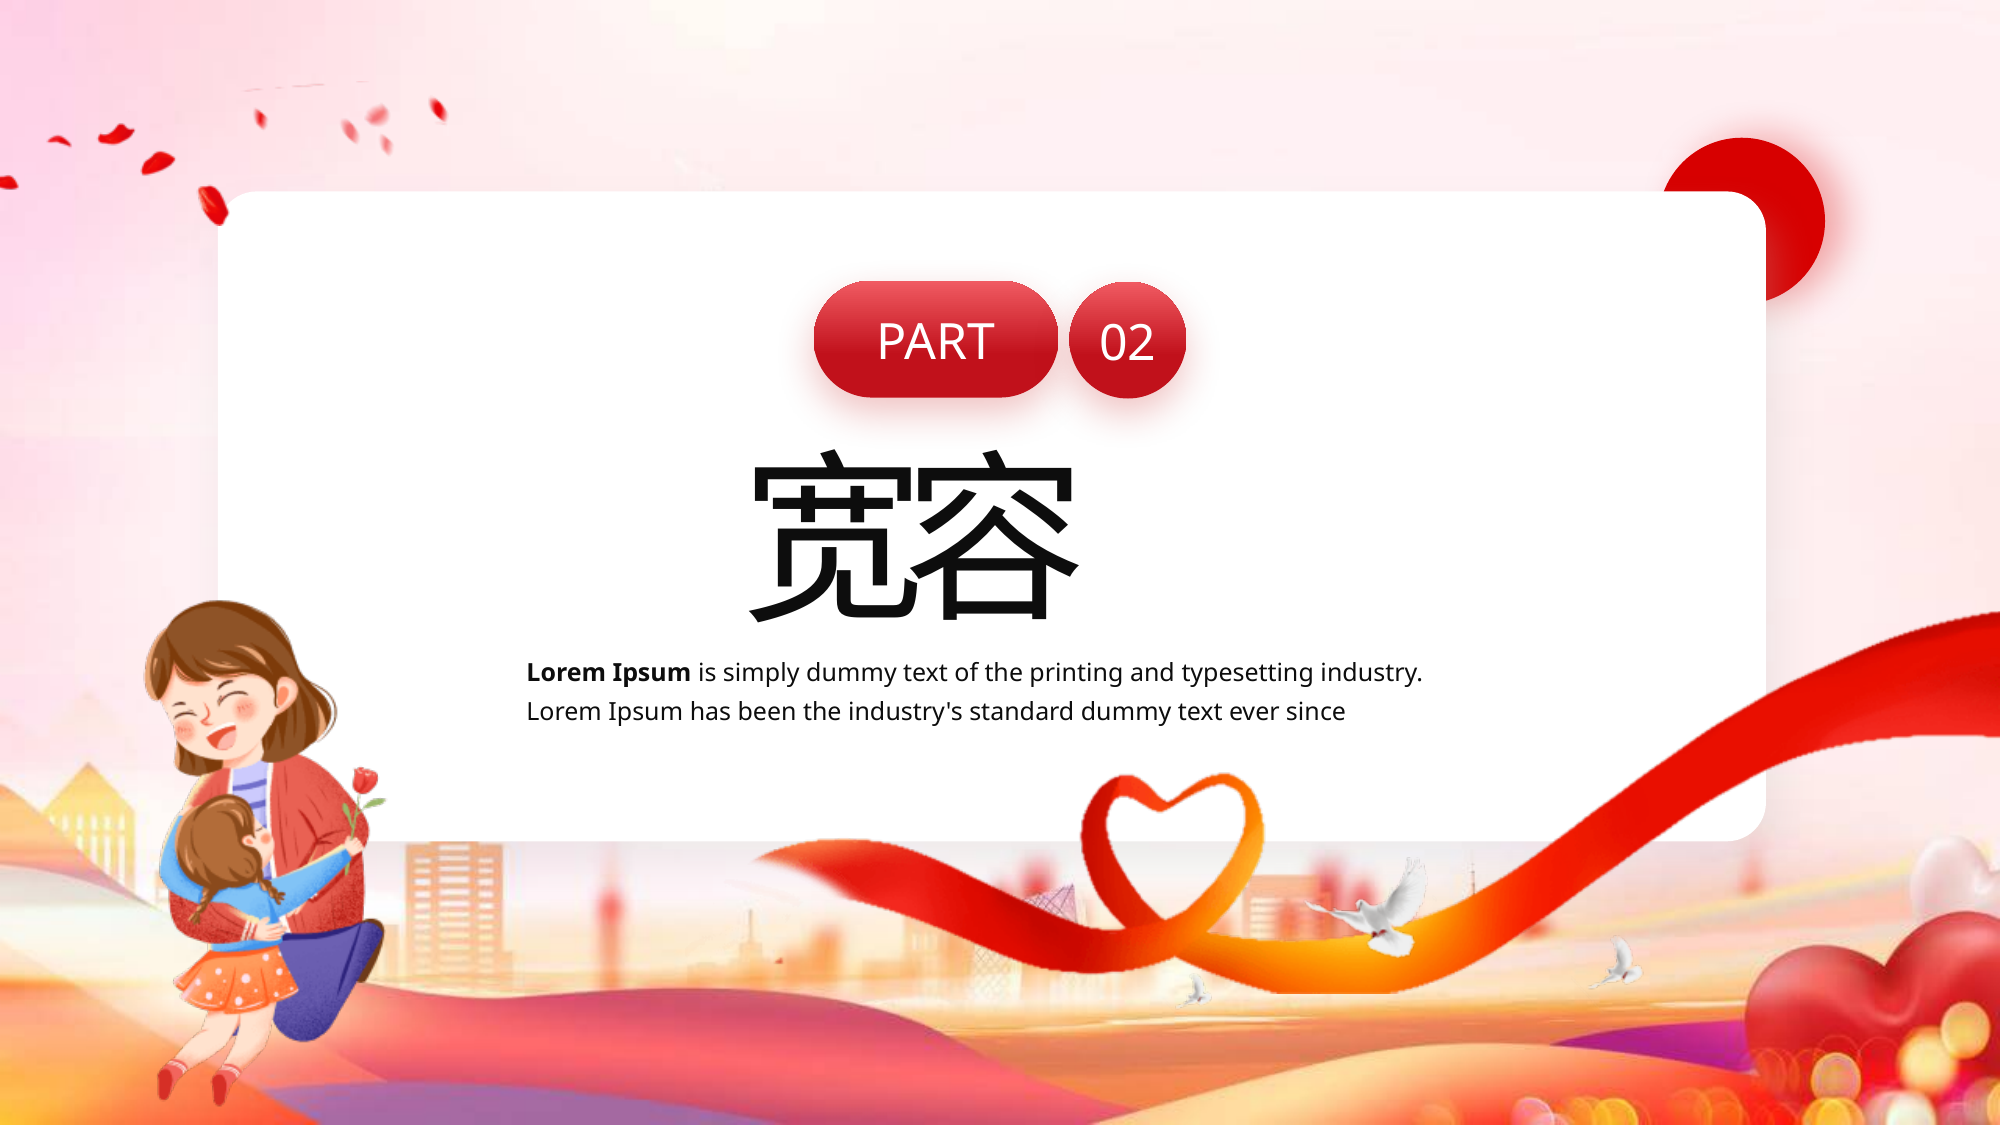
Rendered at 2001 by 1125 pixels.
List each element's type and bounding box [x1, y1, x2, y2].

text_box [217, 137, 1826, 842]
text_box [813, 280, 1187, 399]
picture [0, 0, 2000, 1125]
